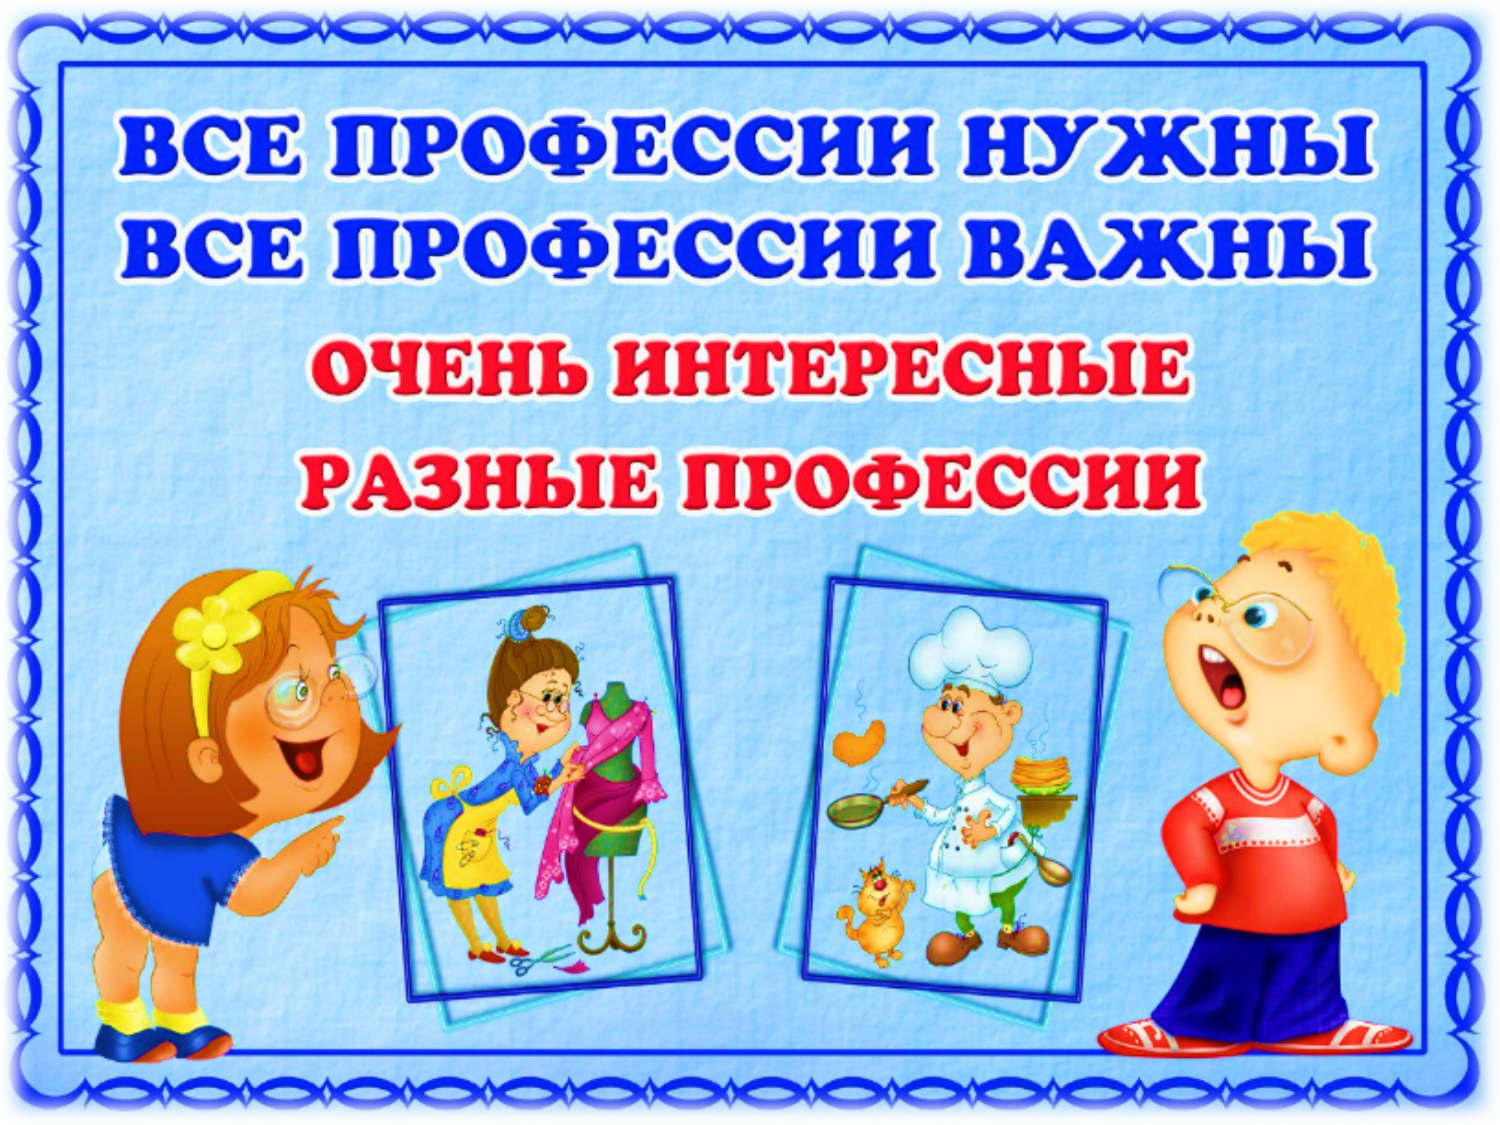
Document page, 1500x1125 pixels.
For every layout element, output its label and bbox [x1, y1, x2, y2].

list [0, 0, 1500, 1125]
